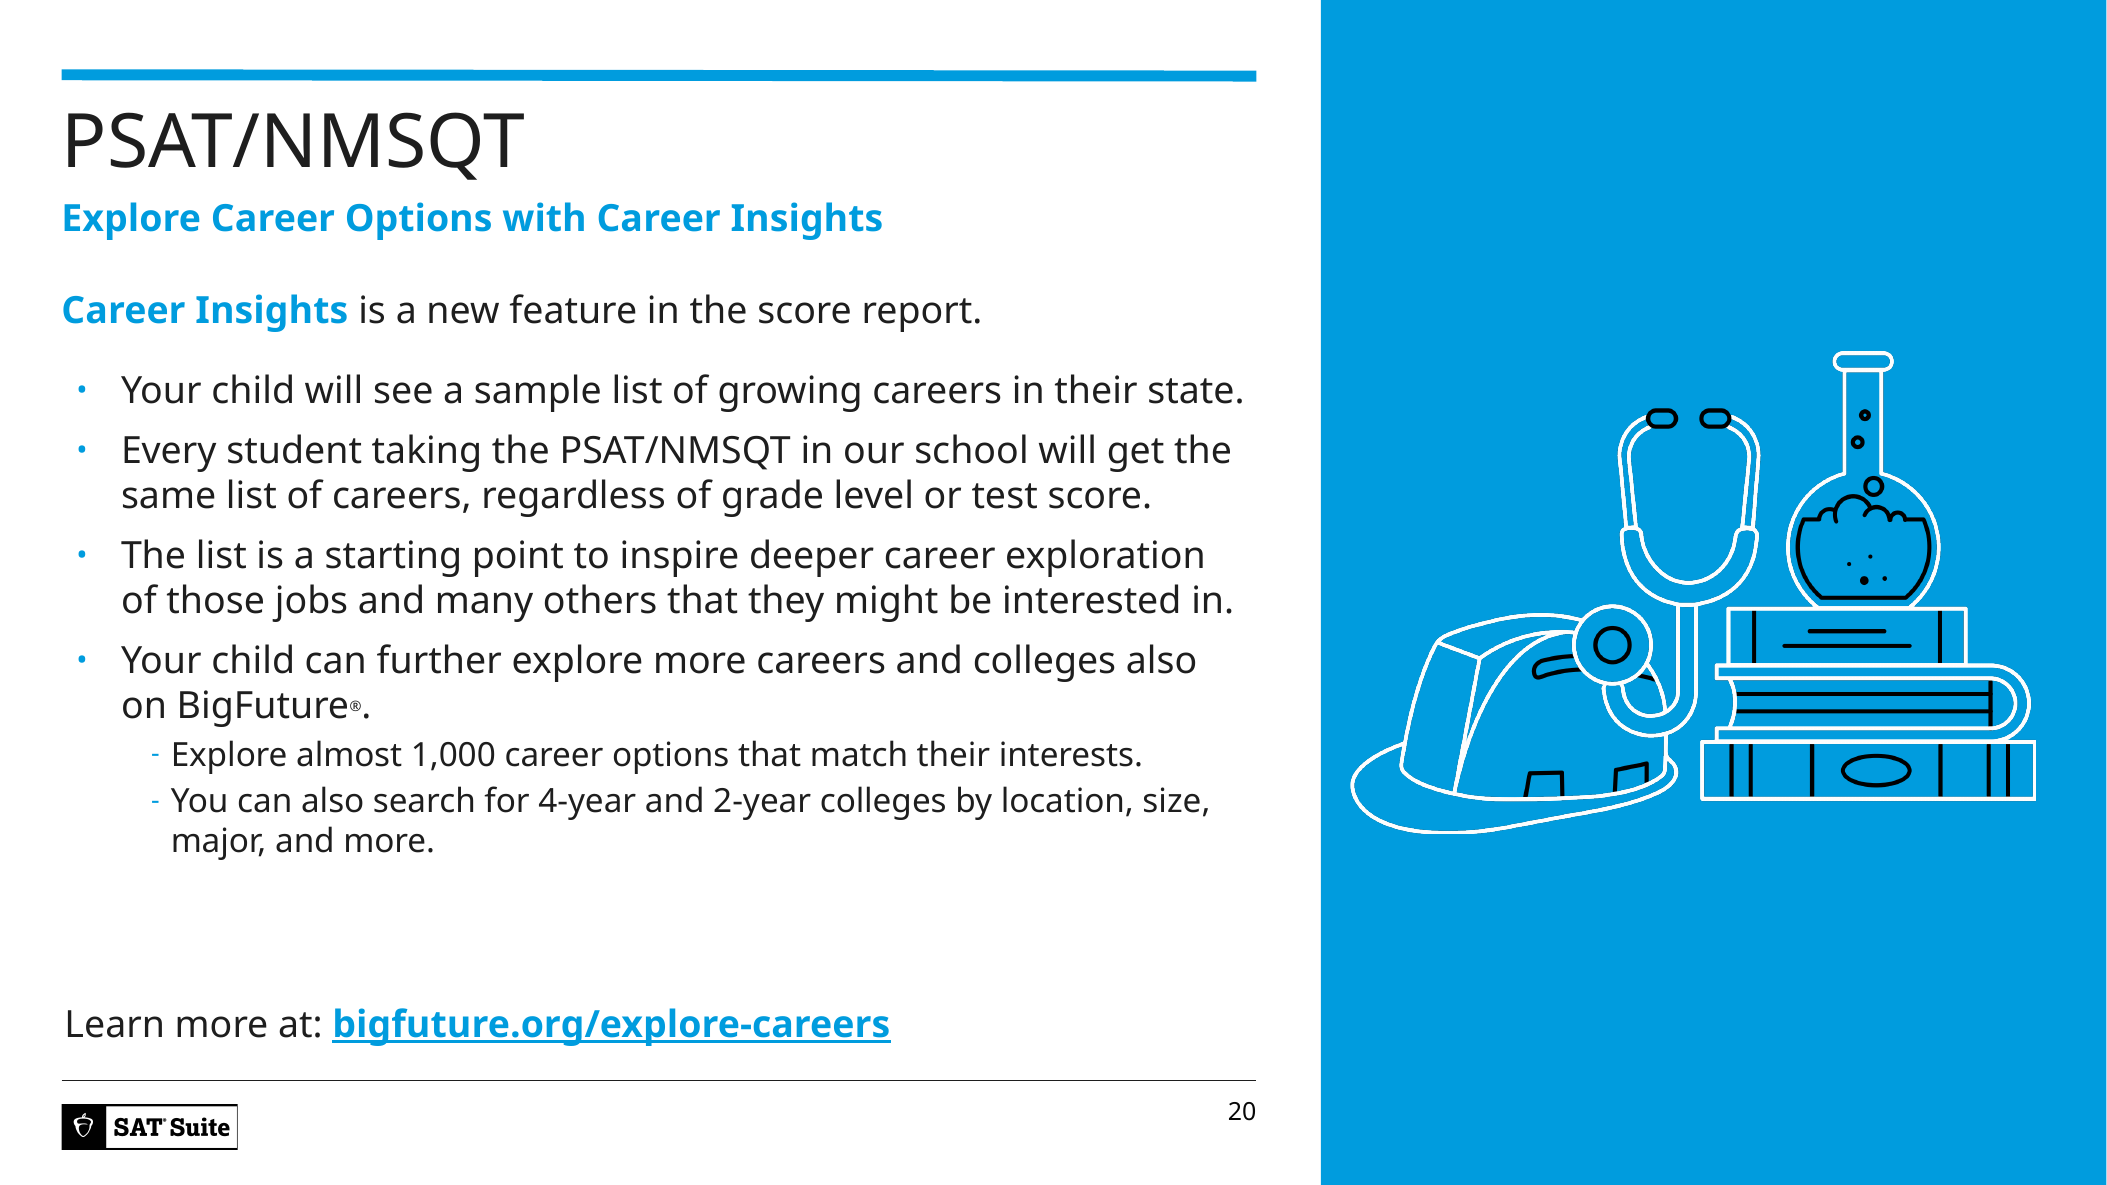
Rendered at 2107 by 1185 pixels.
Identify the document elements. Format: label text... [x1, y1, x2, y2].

picture [1351, 410, 1760, 833]
picture [1701, 352, 2035, 800]
text_box Learn more at: bigfuture.org/explore-careers [49, 992, 1103, 1058]
list Career Insights is a new feature in the score report. [46, 278, 1257, 976]
text_box Your child will see a sample list of growing careers in their state. Every student taking the PSAT/NMSQT in our school will get the same list of careers, regardless of grade level or test score. The list is a starting point to inspire deeper career exploration of those jobs and many others that they might be interested in. Your child can further explore more careers and colleges also on BigFuture®. Explore almost 1,000 career options that match their interests. You can also search for 4-year and 2-year colleges by location, size, major, and more. [61, 358, 1272, 1056]
title PSAT/NMSQT [61, 92, 1257, 165]
text_box Explore Career Options with Career Insights [46, 186, 1172, 279]
